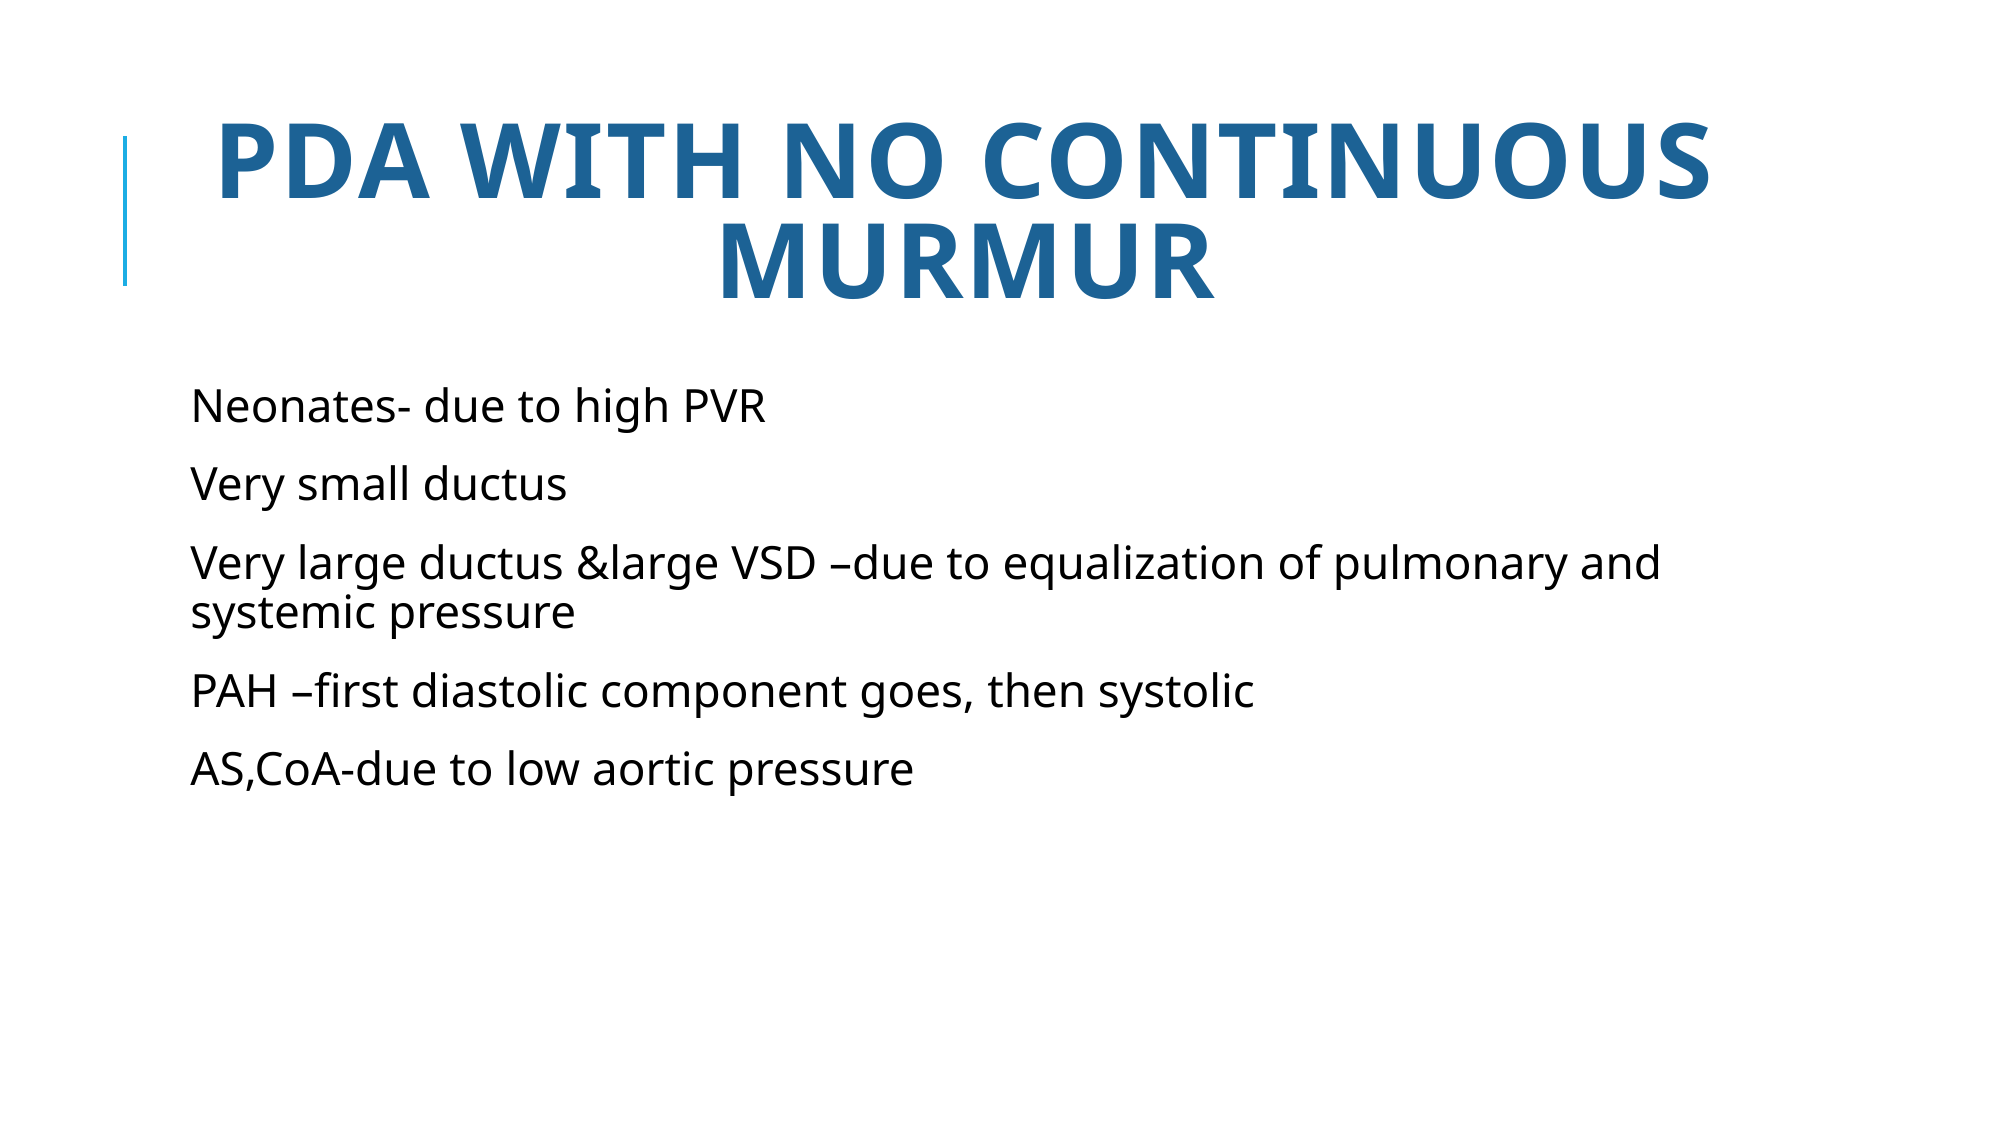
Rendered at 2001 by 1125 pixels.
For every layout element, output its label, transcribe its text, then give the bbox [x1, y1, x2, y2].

list Neonates- due to high PVR Very small ductus Very large ductus &large VSD –due to equalization of pulmonary and systemic pressure PAH –first diastolic component goes, then systolic AS,CoA-due to low aortic pressure [168, 375, 1763, 1035]
title PDA with no continuous murmur [168, 96, 1763, 342]
